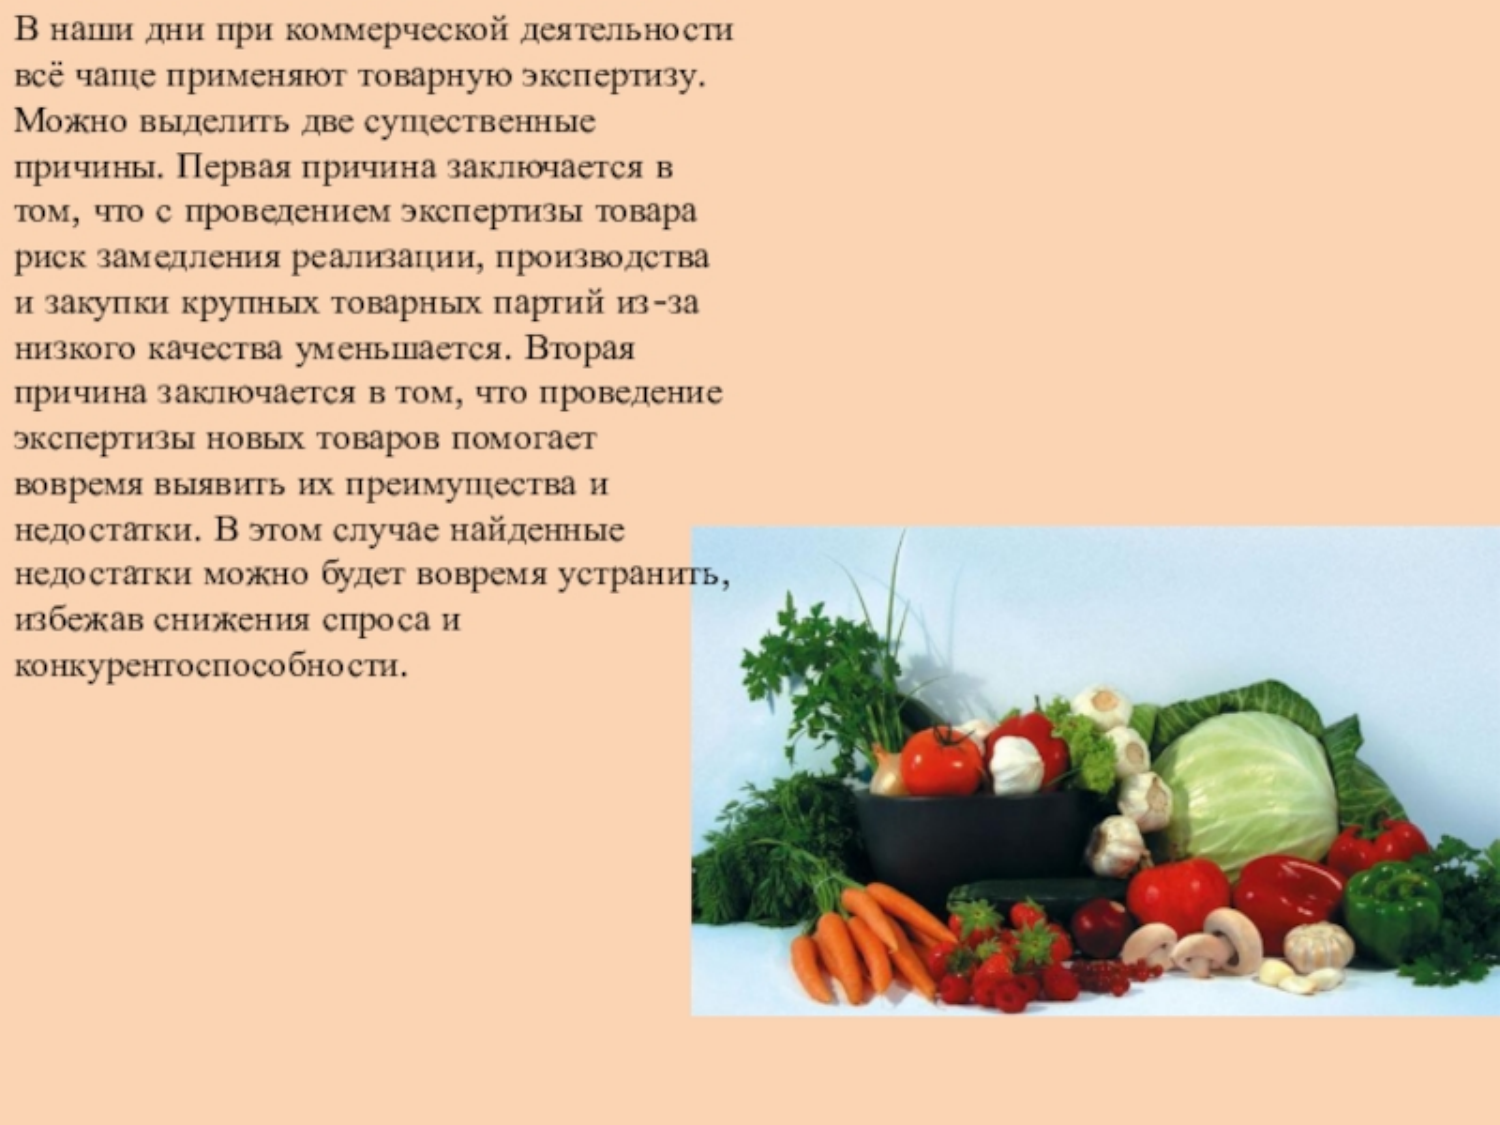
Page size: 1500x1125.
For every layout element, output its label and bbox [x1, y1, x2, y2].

list [0, 0, 1500, 1125]
